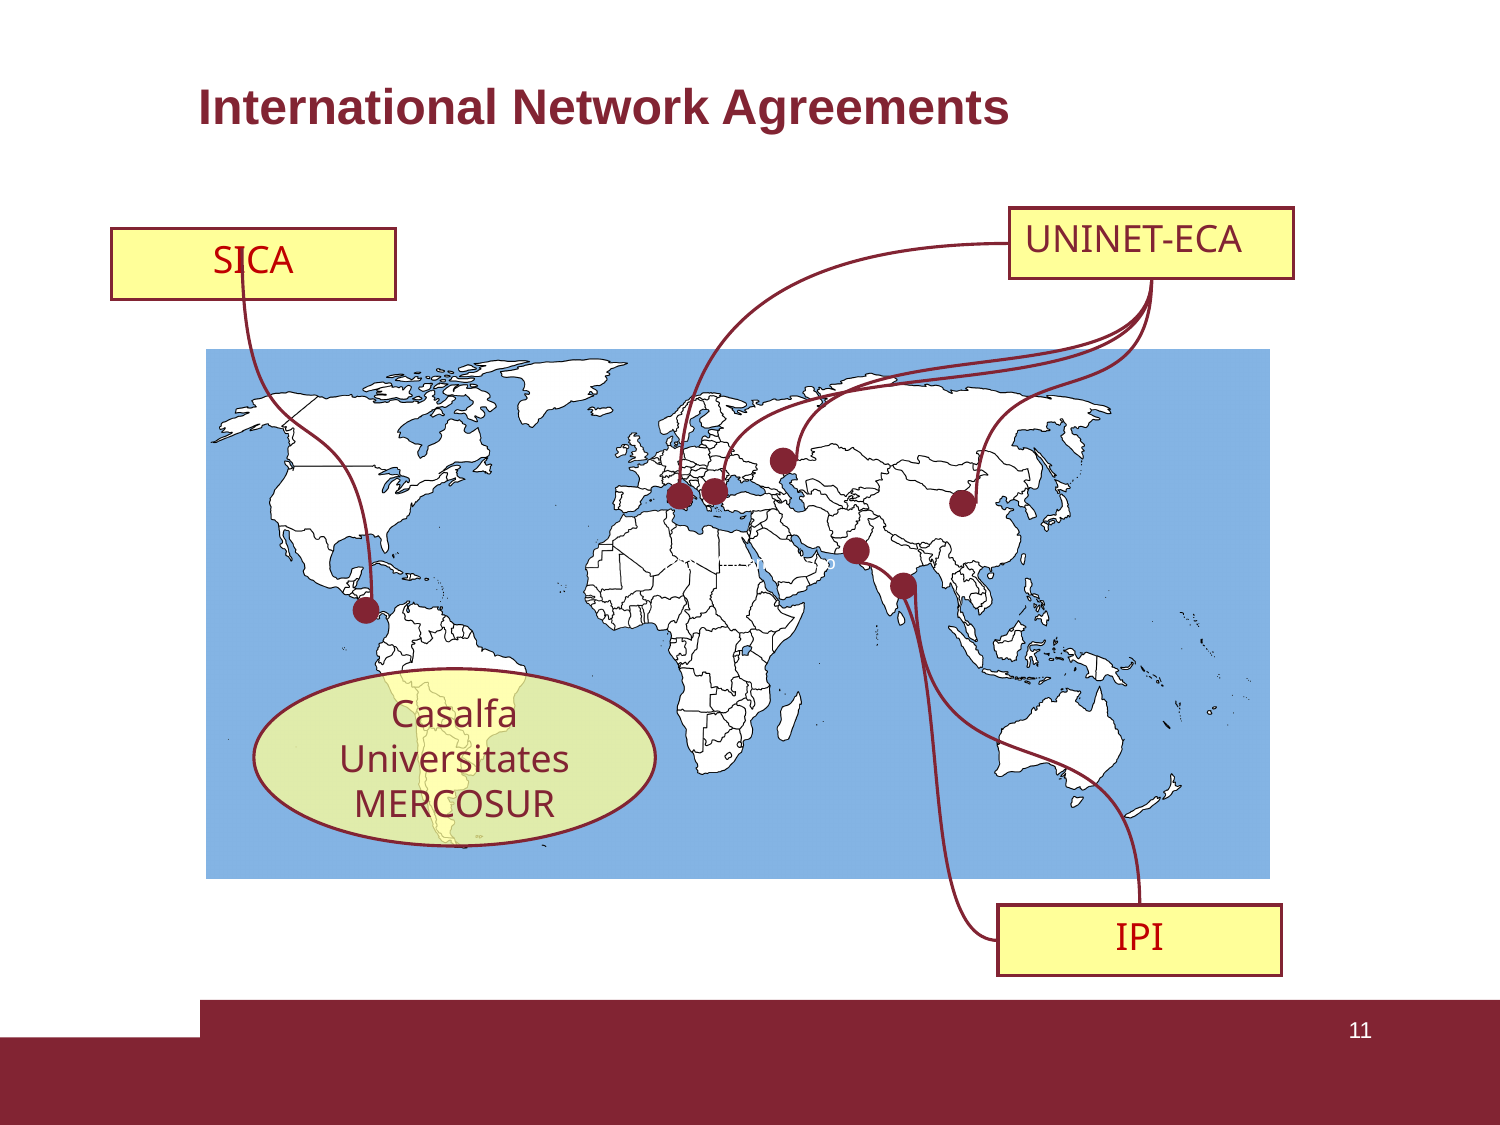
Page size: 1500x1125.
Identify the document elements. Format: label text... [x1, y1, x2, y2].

text_box SICA [111, 228, 396, 300]
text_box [844, 538, 987, 929]
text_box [950, 280, 1152, 516]
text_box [702, 280, 945, 504]
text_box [123, 365, 491, 497]
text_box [771, 280, 948, 474]
text_box IPI [997, 905, 1282, 976]
slide_number 11 [1074, 1008, 1388, 1084]
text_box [991, 573, 1140, 906]
title International Network Agreements [182, 66, 1424, 151]
text_box UNINET-ECA [1009, 208, 1294, 279]
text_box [667, 235, 1022, 509]
picture [206, 349, 1271, 879]
